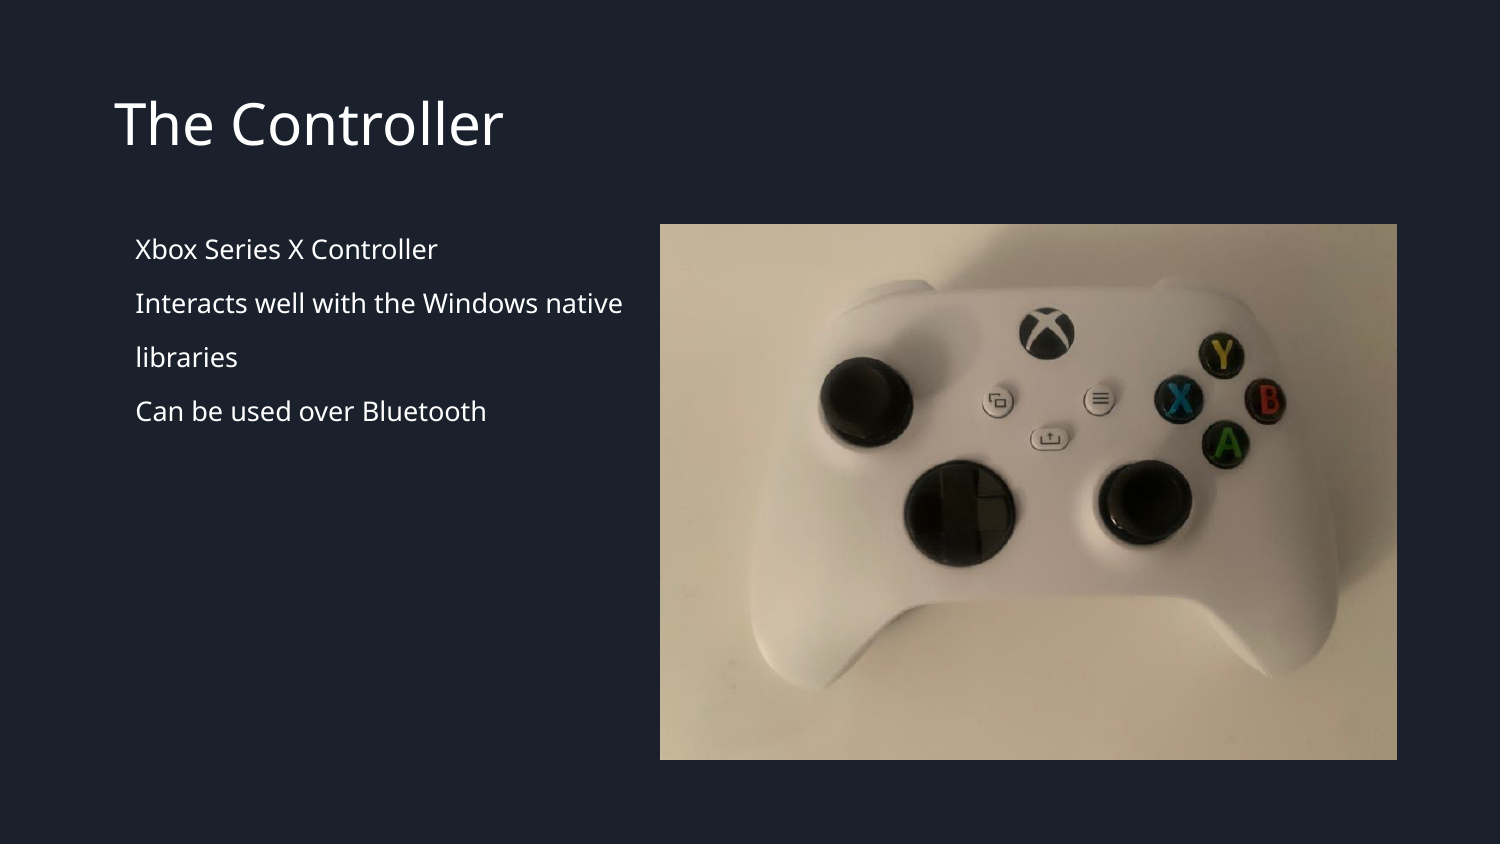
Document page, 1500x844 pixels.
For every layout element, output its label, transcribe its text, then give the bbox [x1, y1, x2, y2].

title The Controller [103, 44, 1397, 208]
list Xbox Series X Controller Interacts well with the Windows native libraries Can be used over Bluetooth [103, 230, 658, 766]
picture [660, 224, 1398, 761]
